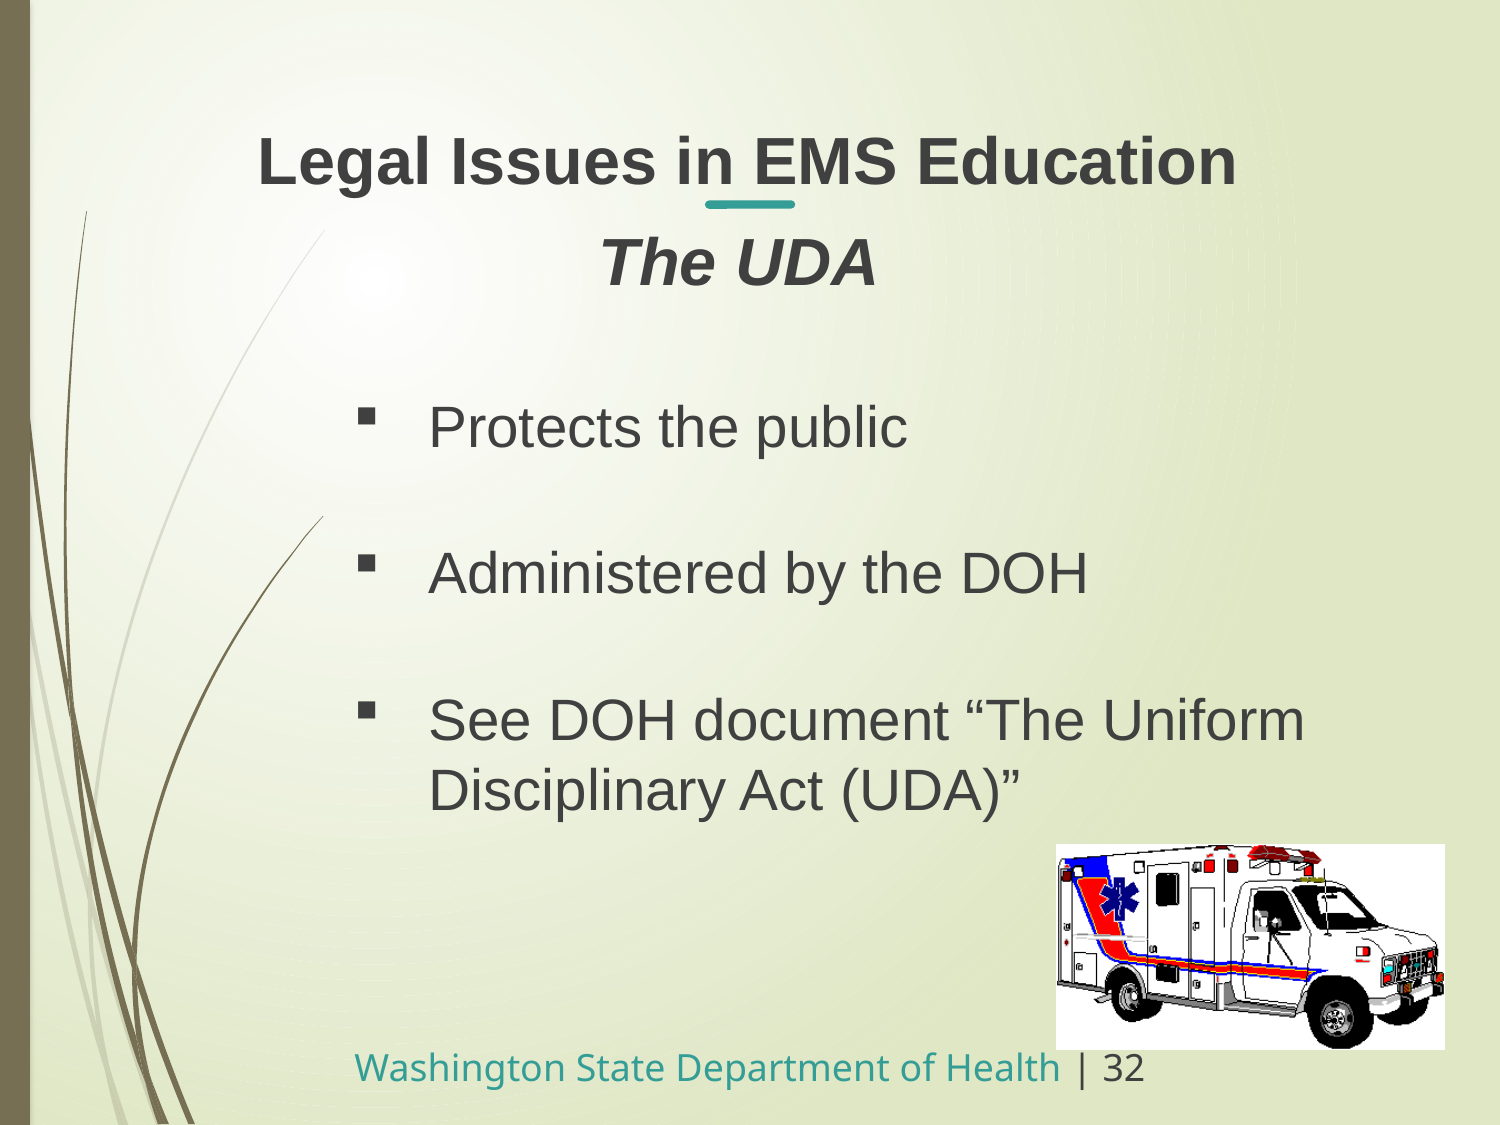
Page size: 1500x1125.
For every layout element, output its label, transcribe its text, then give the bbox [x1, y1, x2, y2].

list Protects the public Administered by the DOH See DOH document “The Uniform Disciplinary Act (UDA)” [338, 381, 1424, 1029]
list Legal Issues in EMS Education The UDA [0, 110, 1499, 190]
picture [1056, 844, 1445, 1050]
